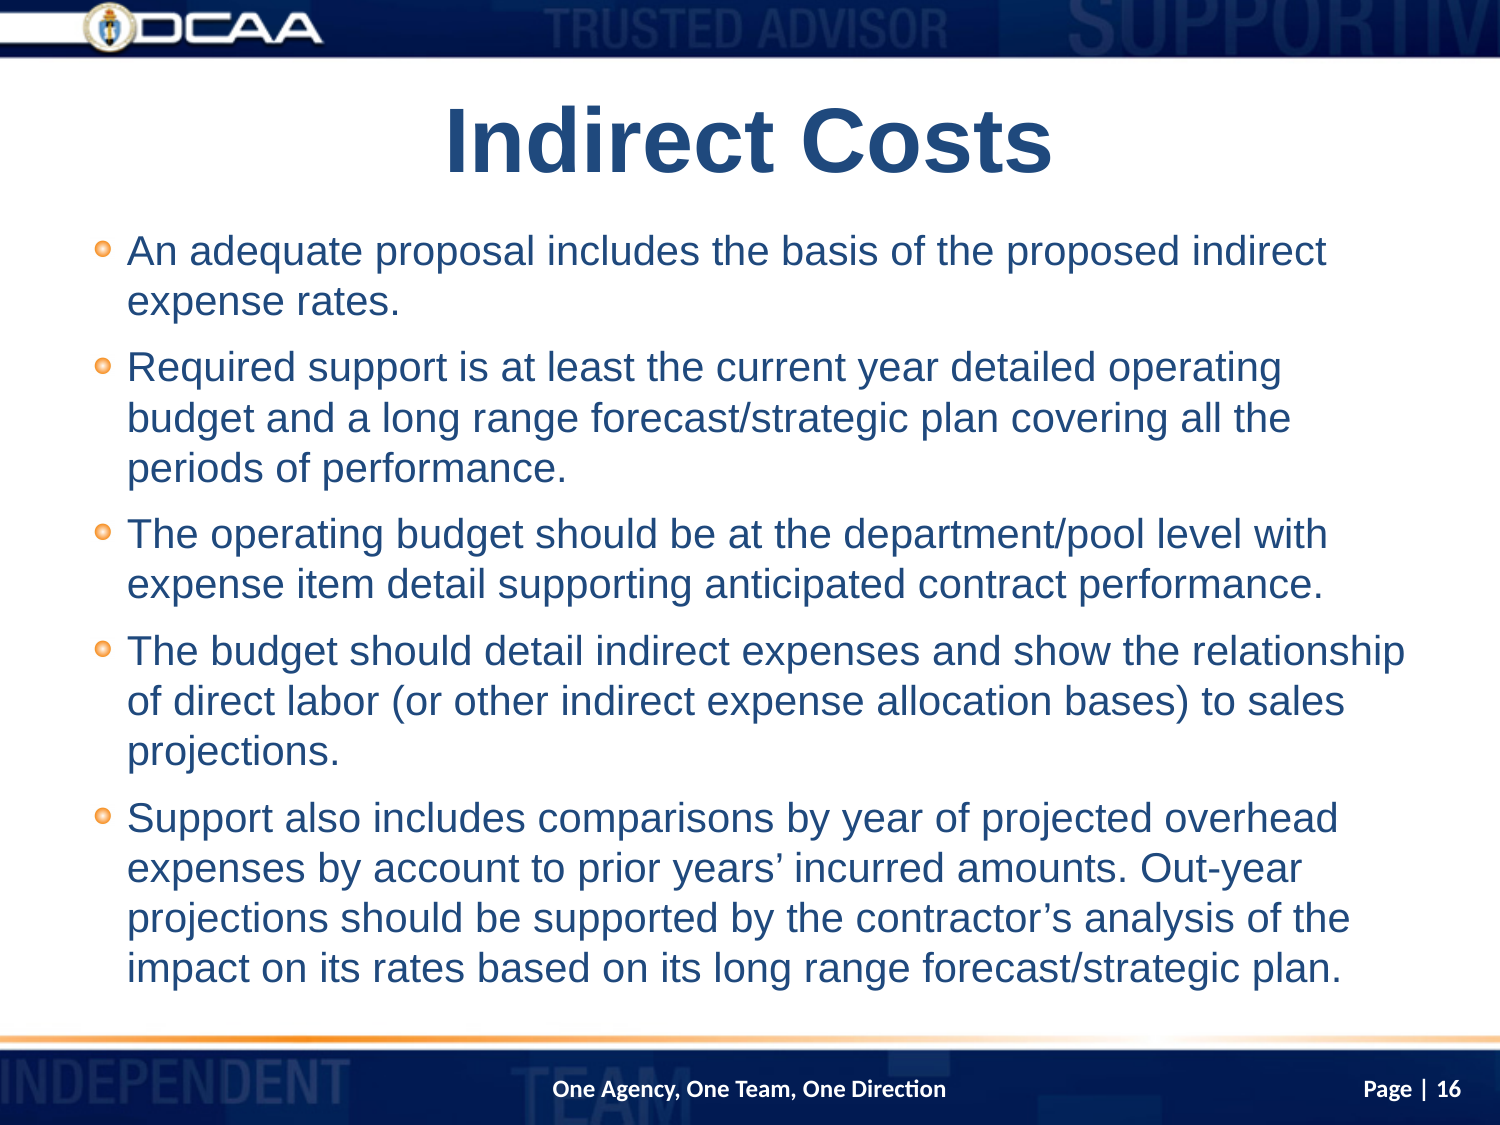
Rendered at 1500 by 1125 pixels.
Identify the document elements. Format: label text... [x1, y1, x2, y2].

picture [0, 211, 1500, 1125]
picture [0, 0, 1500, 60]
title Indirect Costs [0, 60, 1500, 211]
list An adequate proposal includes the basis of the proposed indirect expense rates. Required support is at least the current year detailed operating budget and a long range forecast/strategic plan covering all the periods of performance. The operating budget should be at the department/pool level with expense item detail supporting anticipated contract performance. The budget should detail indirect expenses and show the relationship of direct labor (or other indirect expense allocation bases) to sales projections. Support also includes comparisons by year of projected overhead expenses by account to prior years’ incurred amounts. Out-year projections should be supported by the contractor’s analysis of the impact on its rates based on its long range forecast/strategic plan. [75, 216, 1425, 1042]
slide_number Page | 16 [1234, 1065, 1477, 1111]
